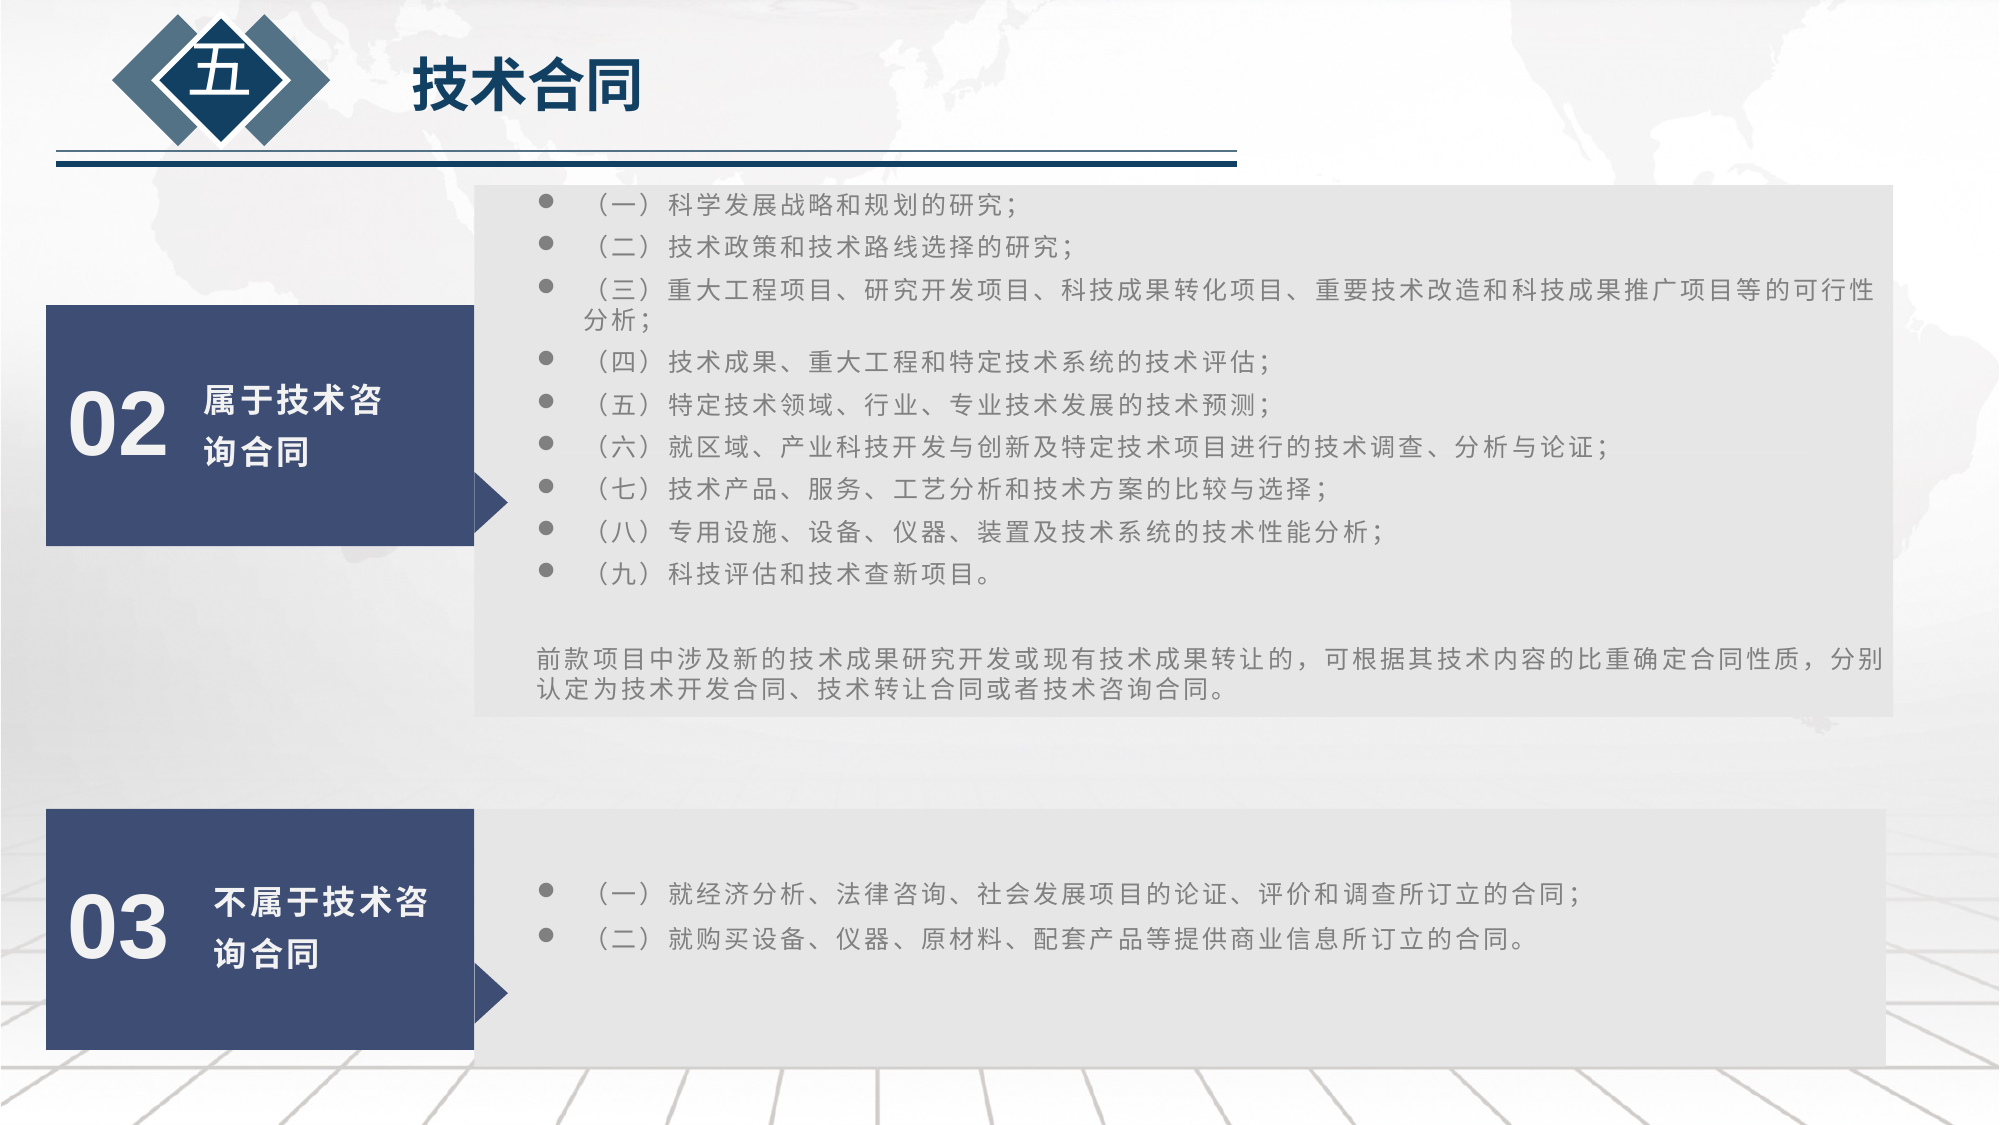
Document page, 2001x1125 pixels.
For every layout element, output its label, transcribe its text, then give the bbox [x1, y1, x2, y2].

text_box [46, 185, 1894, 741]
picture [0, 0, 1999, 1125]
text_box [153, 62, 171, 98]
text_box 技术合同 [396, 40, 660, 126]
text_box [243, 12, 332, 148]
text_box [46, 808, 1886, 1067]
text_box [188, 115, 254, 148]
text_box [269, 60, 289, 100]
text_box [214, 12, 228, 19]
text_box [110, 12, 199, 148]
text_box 五 [171, 19, 269, 115]
